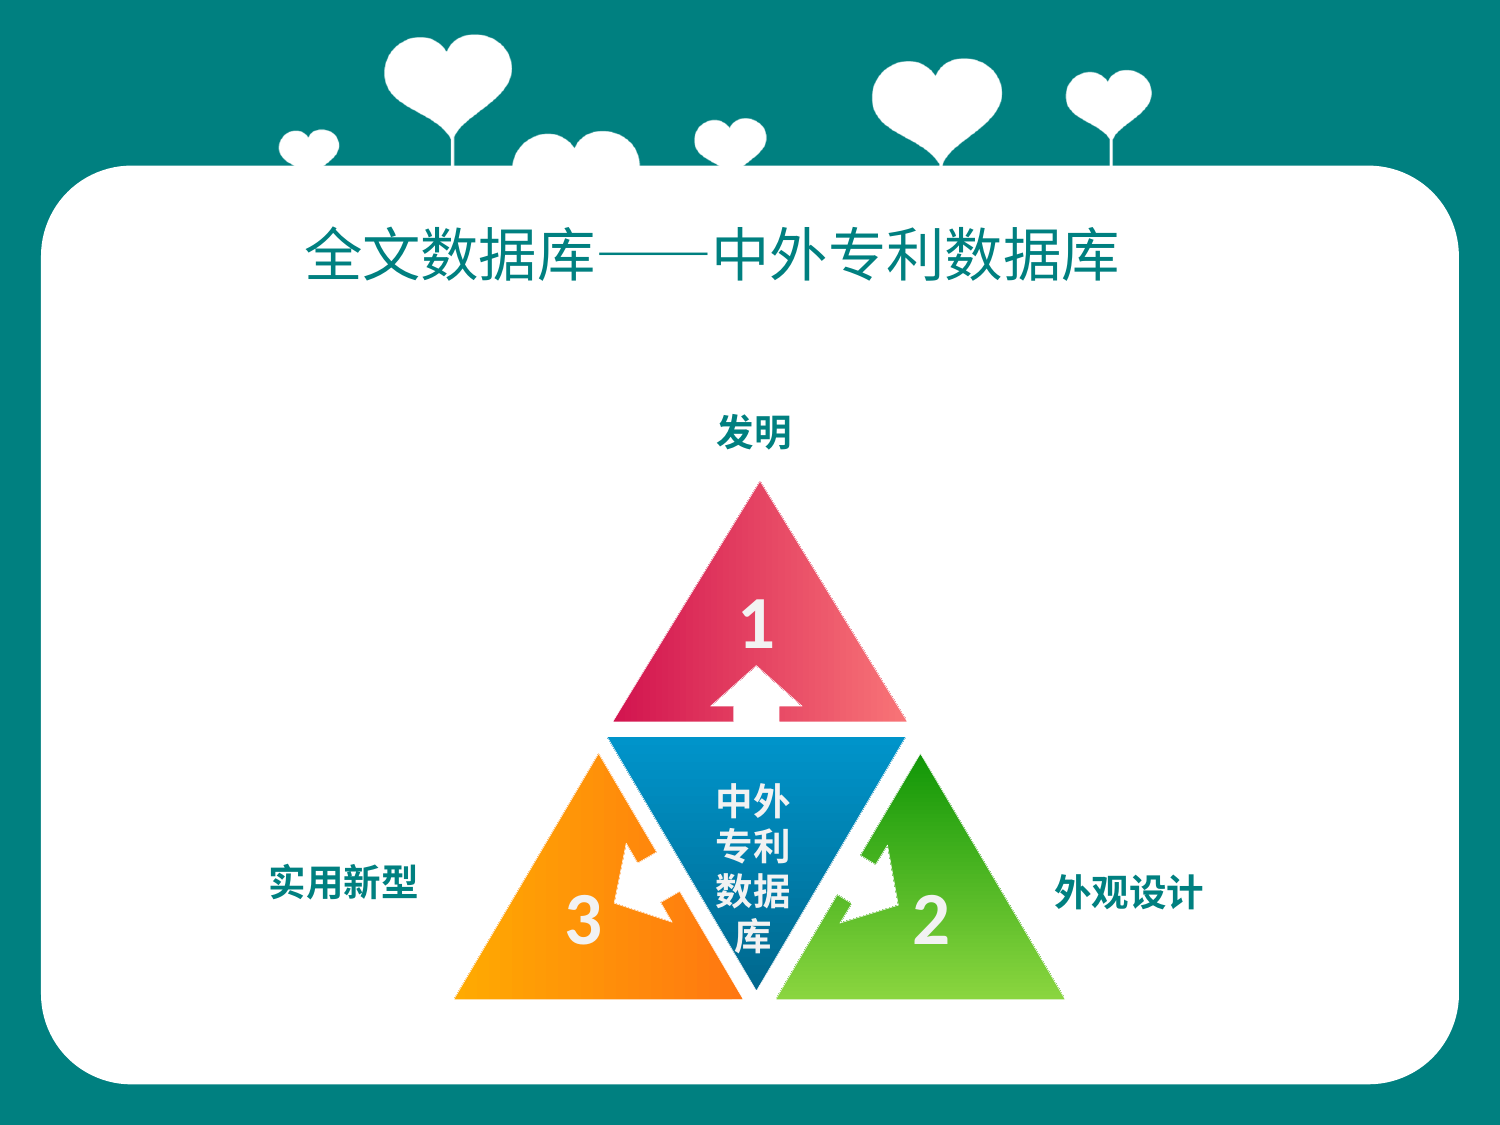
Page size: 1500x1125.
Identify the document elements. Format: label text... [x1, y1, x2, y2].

text_box 全文数据库——中外专利数据库 [289, 210, 1318, 296]
text_box 发明 [585, 401, 923, 462]
text_box 3 [550, 862, 618, 968]
text_box [451, 889, 746, 1002]
text_box 中外专利数据库 [695, 770, 811, 966]
text_box [605, 734, 908, 903]
text_box 2 [897, 862, 966, 968]
text_box [739, 966, 774, 994]
text_box 外观设计 [1039, 861, 1500, 922]
text_box [610, 478, 910, 725]
text_box 1 [723, 566, 791, 672]
text_box [773, 751, 1068, 1002]
text_box 实用新型 [254, 851, 591, 912]
text_box [538, 751, 659, 895]
